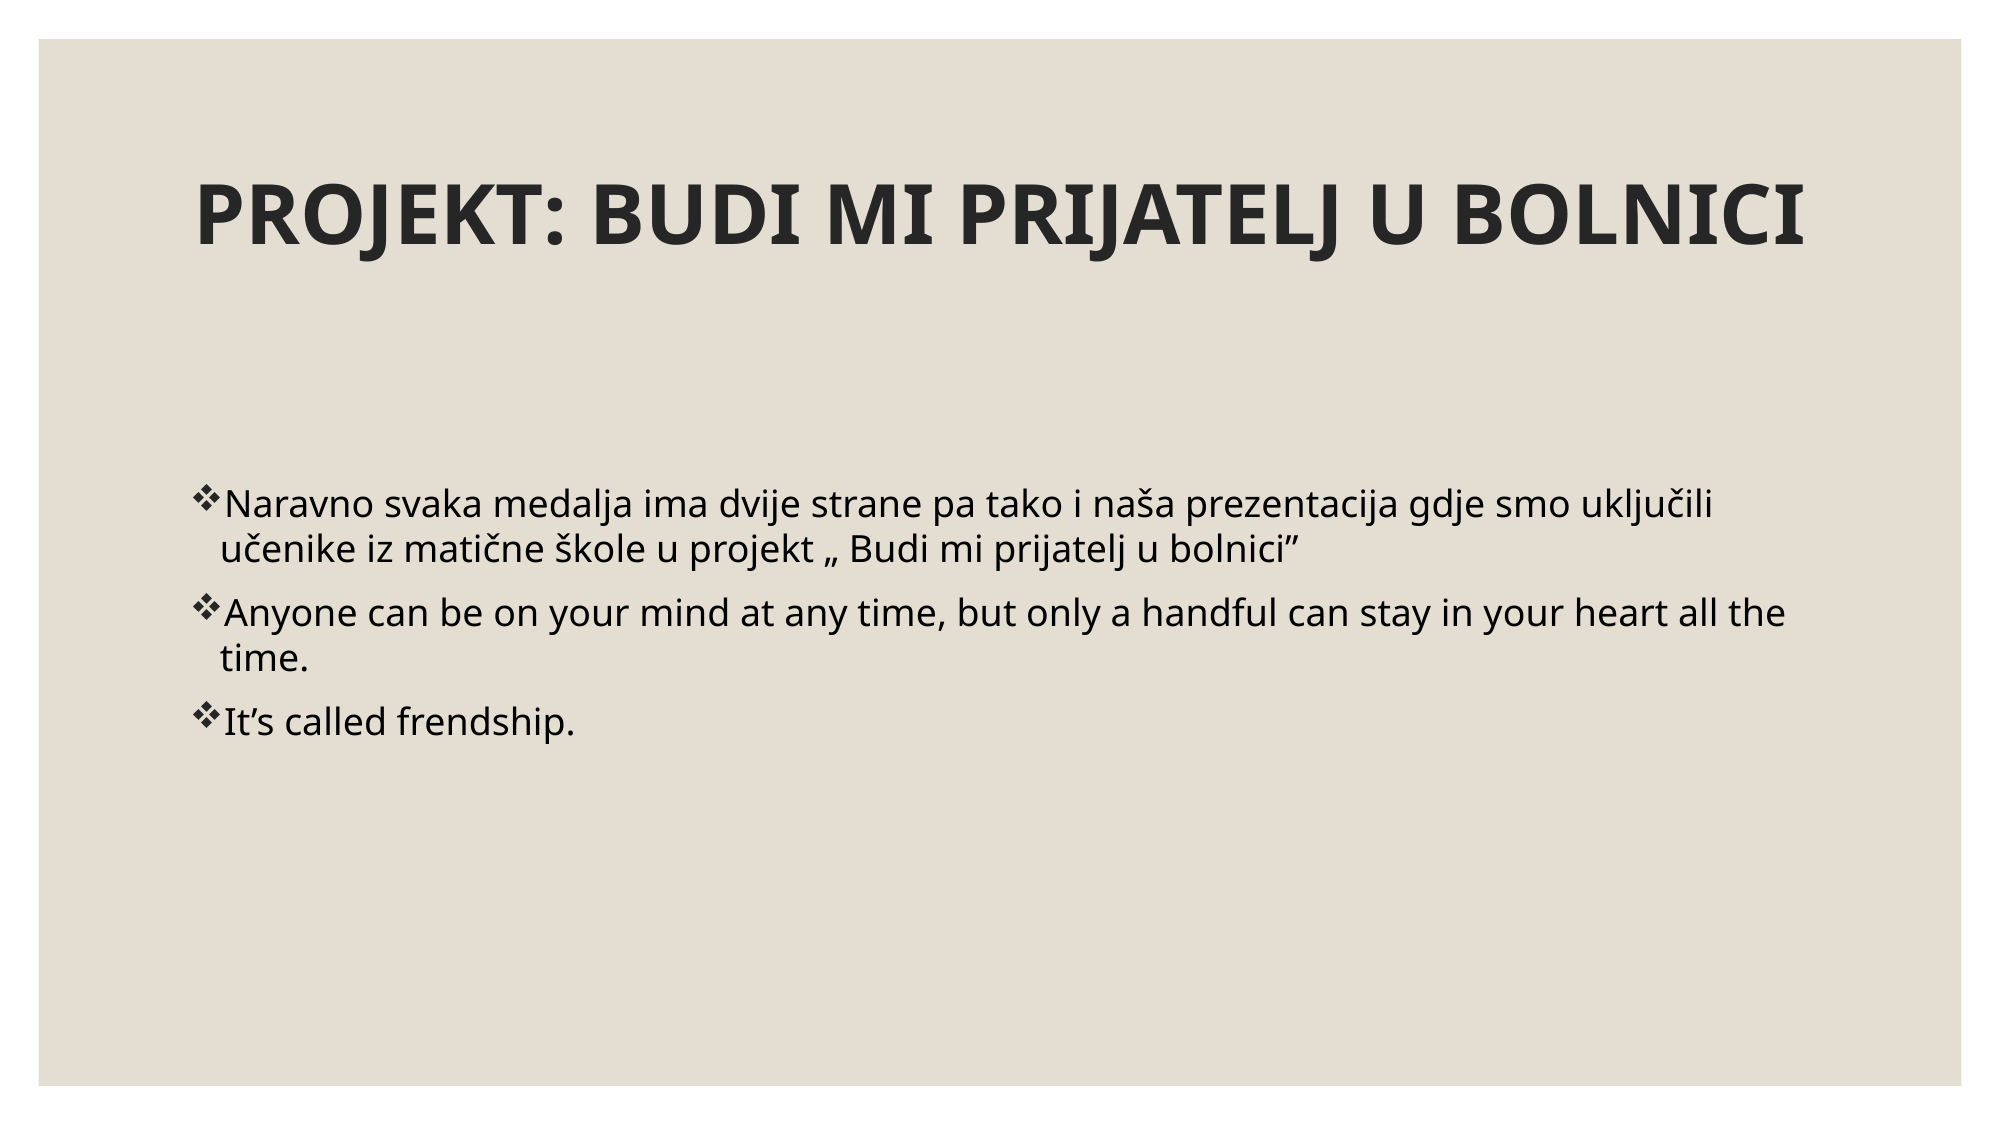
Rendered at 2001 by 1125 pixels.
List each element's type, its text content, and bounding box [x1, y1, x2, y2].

list Naravno svaka medalja ima dvije strane pa tako i naša prezentacija gdje smo uključili učenike iz matične škole u projekt „ Budi mi prijatelj u bolnici” Anyone can be on your mind at any time, but only a handful can stay in your heart all the time. It’s called frendship. [174, 345, 1825, 990]
title PROJEKT: BUDI MI PRIJATELJ U BOLNICI [174, 105, 1825, 331]
